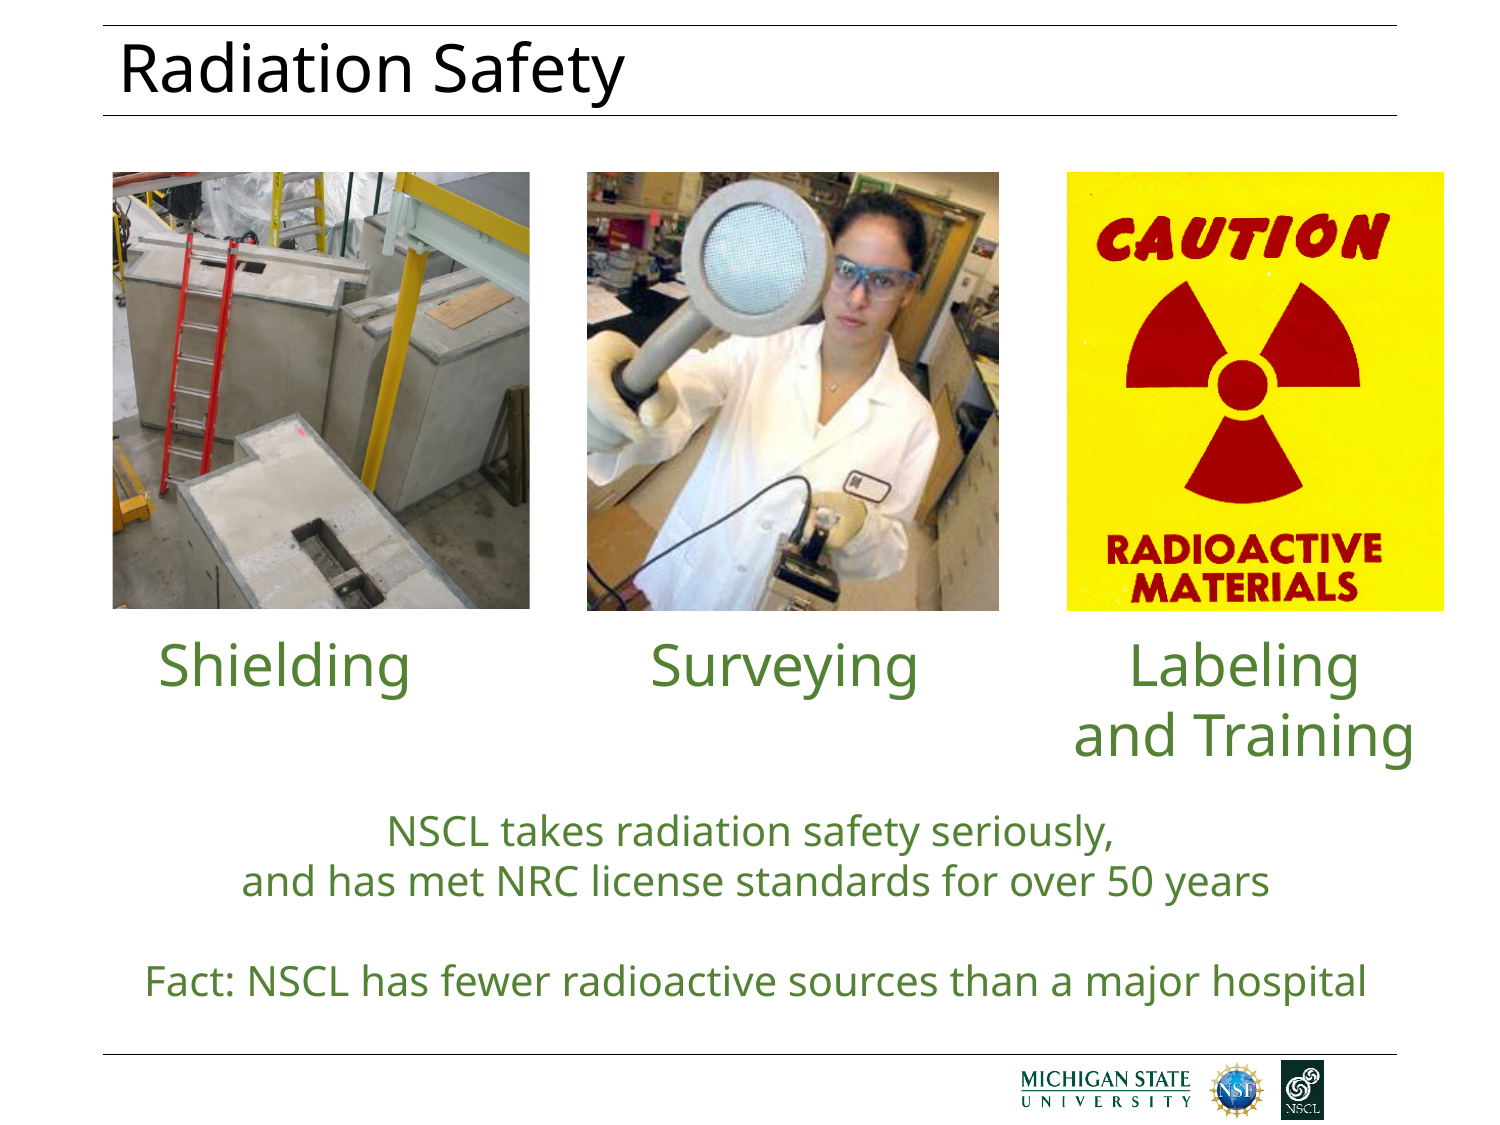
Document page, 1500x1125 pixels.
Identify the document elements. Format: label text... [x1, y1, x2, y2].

picture [1281, 1060, 1324, 1120]
text_box NSCL takes radiation safety seriously, and has met NRC license standards for over 50 years Fact: NSCL has fewer radioactive sources than a major hospital [112, 797, 1400, 1013]
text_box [587, 172, 999, 706]
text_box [1062, 172, 1444, 776]
title Radiation Safety [103, 26, 1397, 116]
picture [1003, 1054, 1265, 1124]
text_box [112, 172, 530, 706]
